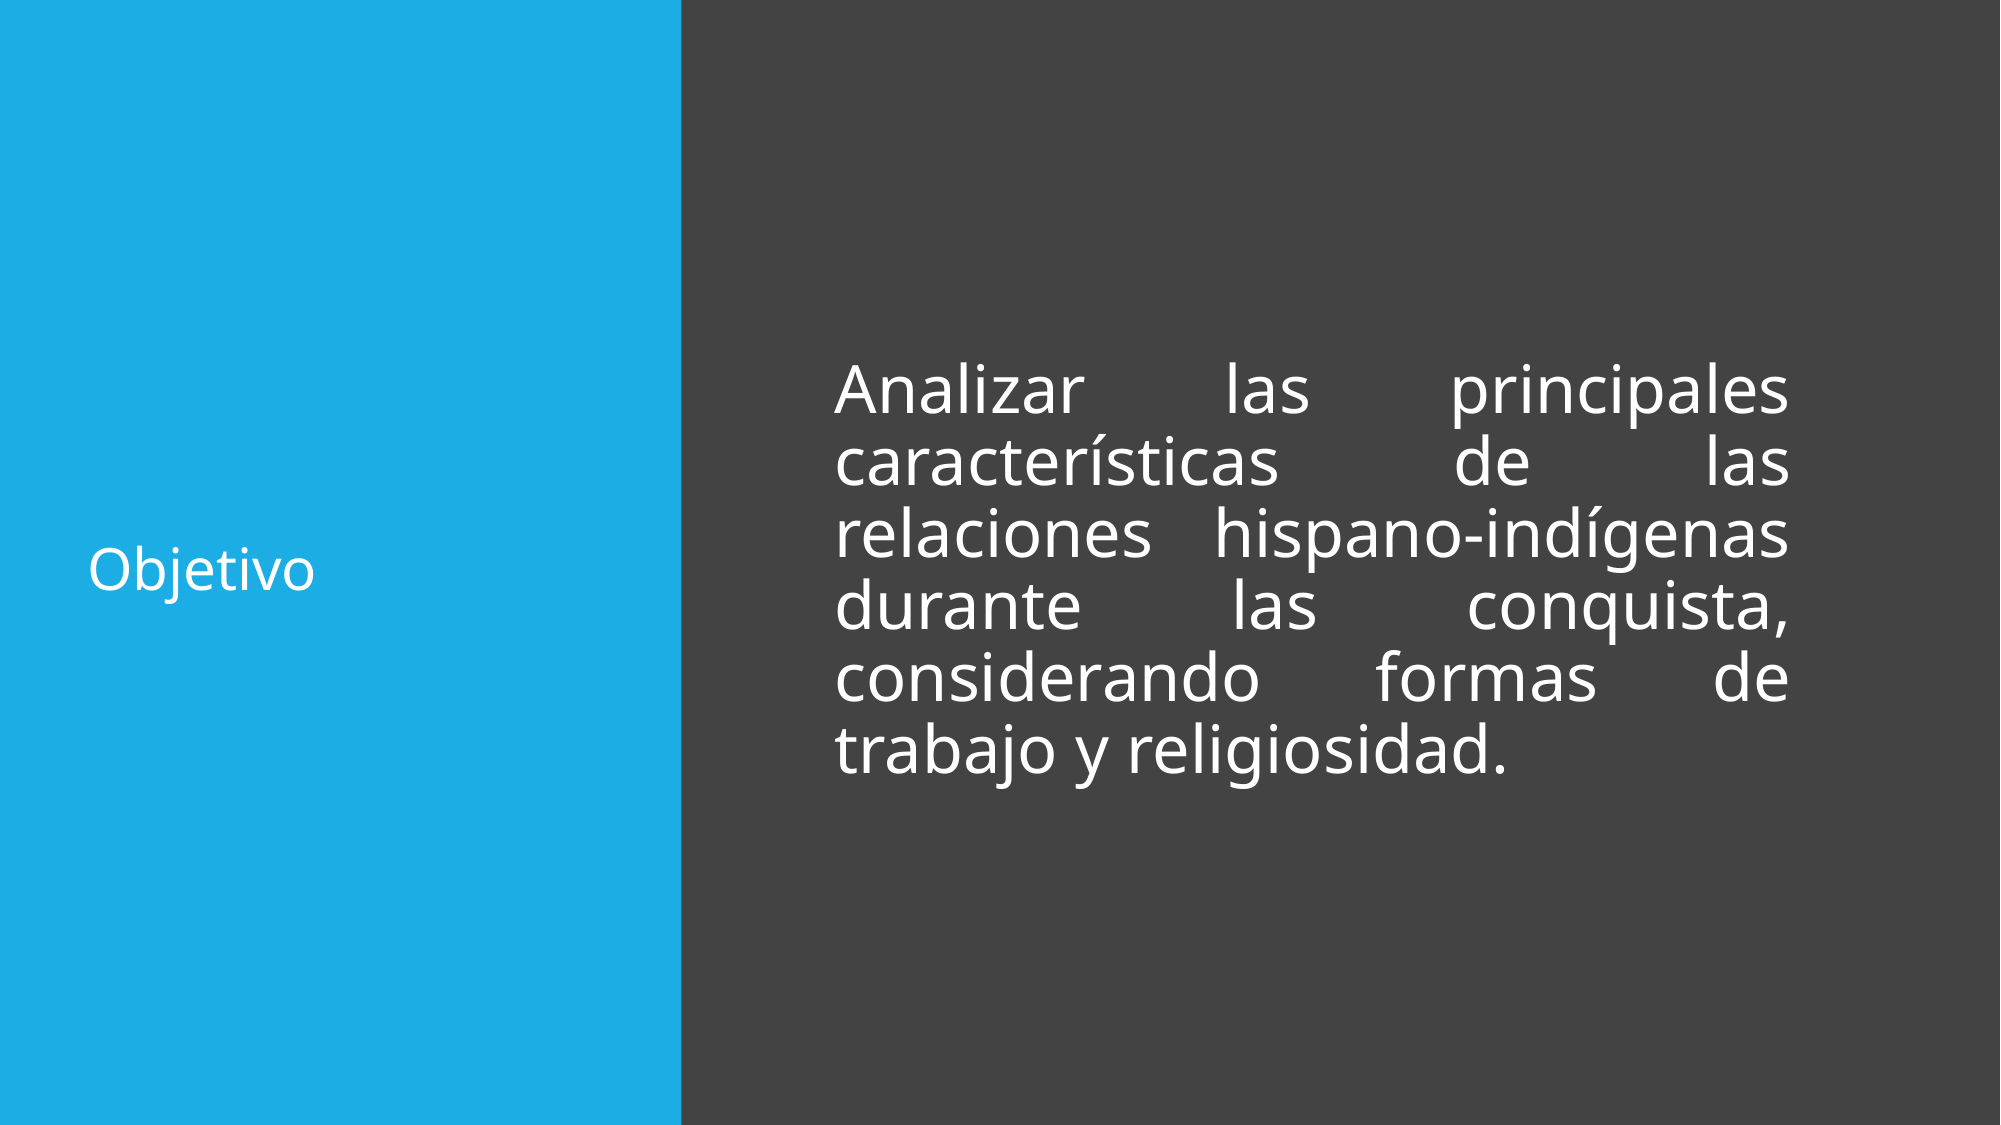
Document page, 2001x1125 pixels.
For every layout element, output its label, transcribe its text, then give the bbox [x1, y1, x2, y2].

list Analizar las principales características de las relaciones hispano-indígenas durante las conquista, considerando formas de trabajo y religiosidad. [819, 143, 1807, 1000]
title Objetivo [72, 143, 610, 1000]
text_box [0, 0, 683, 1125]
text_box [683, 0, 2000, 1125]
